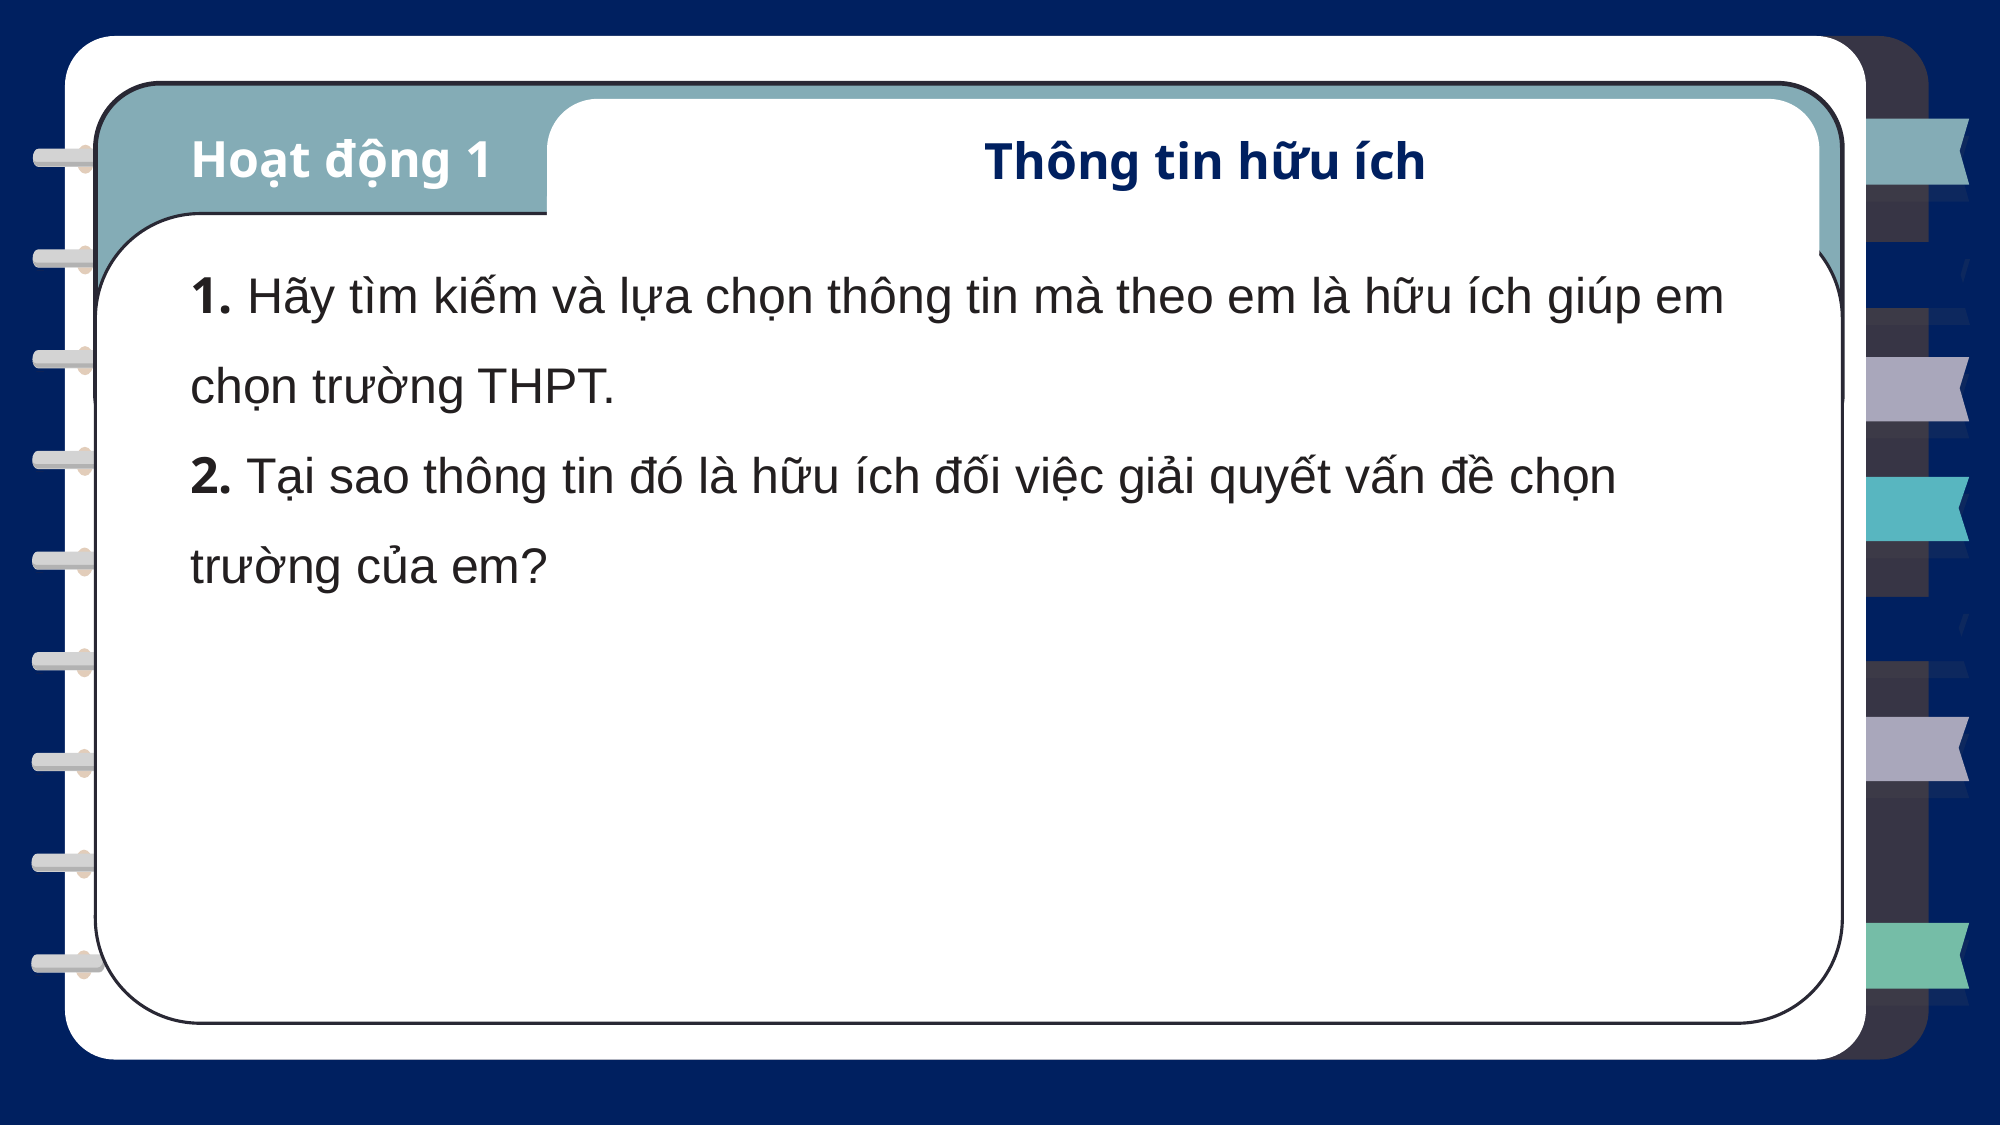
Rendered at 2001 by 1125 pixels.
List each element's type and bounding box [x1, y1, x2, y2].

text_box [95, 83, 1843, 1024]
